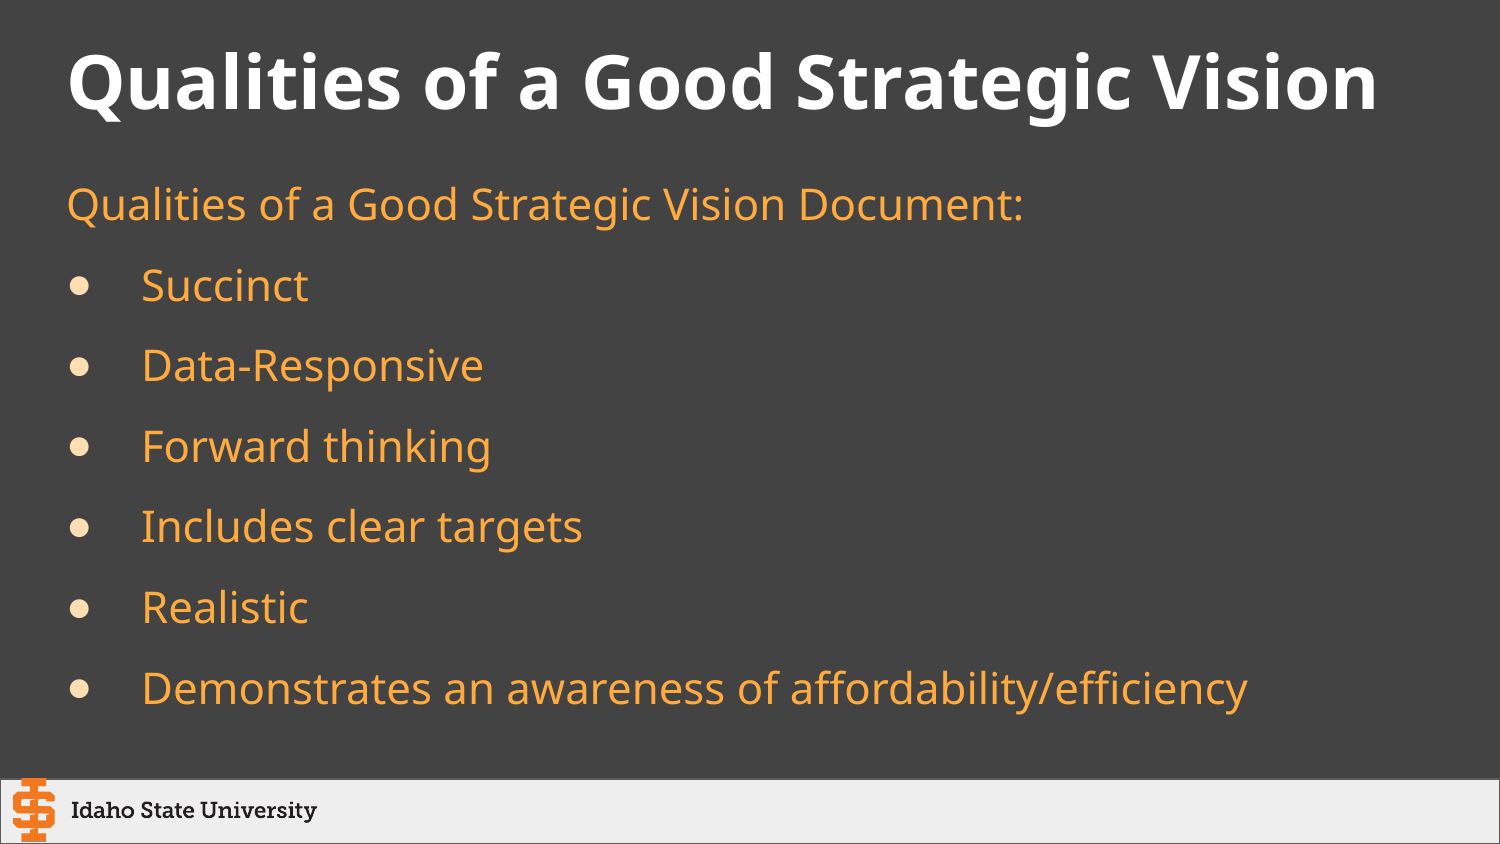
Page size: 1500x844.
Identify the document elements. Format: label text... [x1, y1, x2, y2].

text_box [321, 778, 1500, 844]
title Qualities of a Good Strategic Vision [51, 19, 1449, 113]
picture [10, 771, 318, 844]
text_box [0, 778, 5, 844]
list Qualities of a Good Strategic Vision Document: Succinct Data-Responsive Forward thinking Includes clear targets Realistic Demonstrates an awareness of affordability/efficiency [51, 153, 1400, 732]
